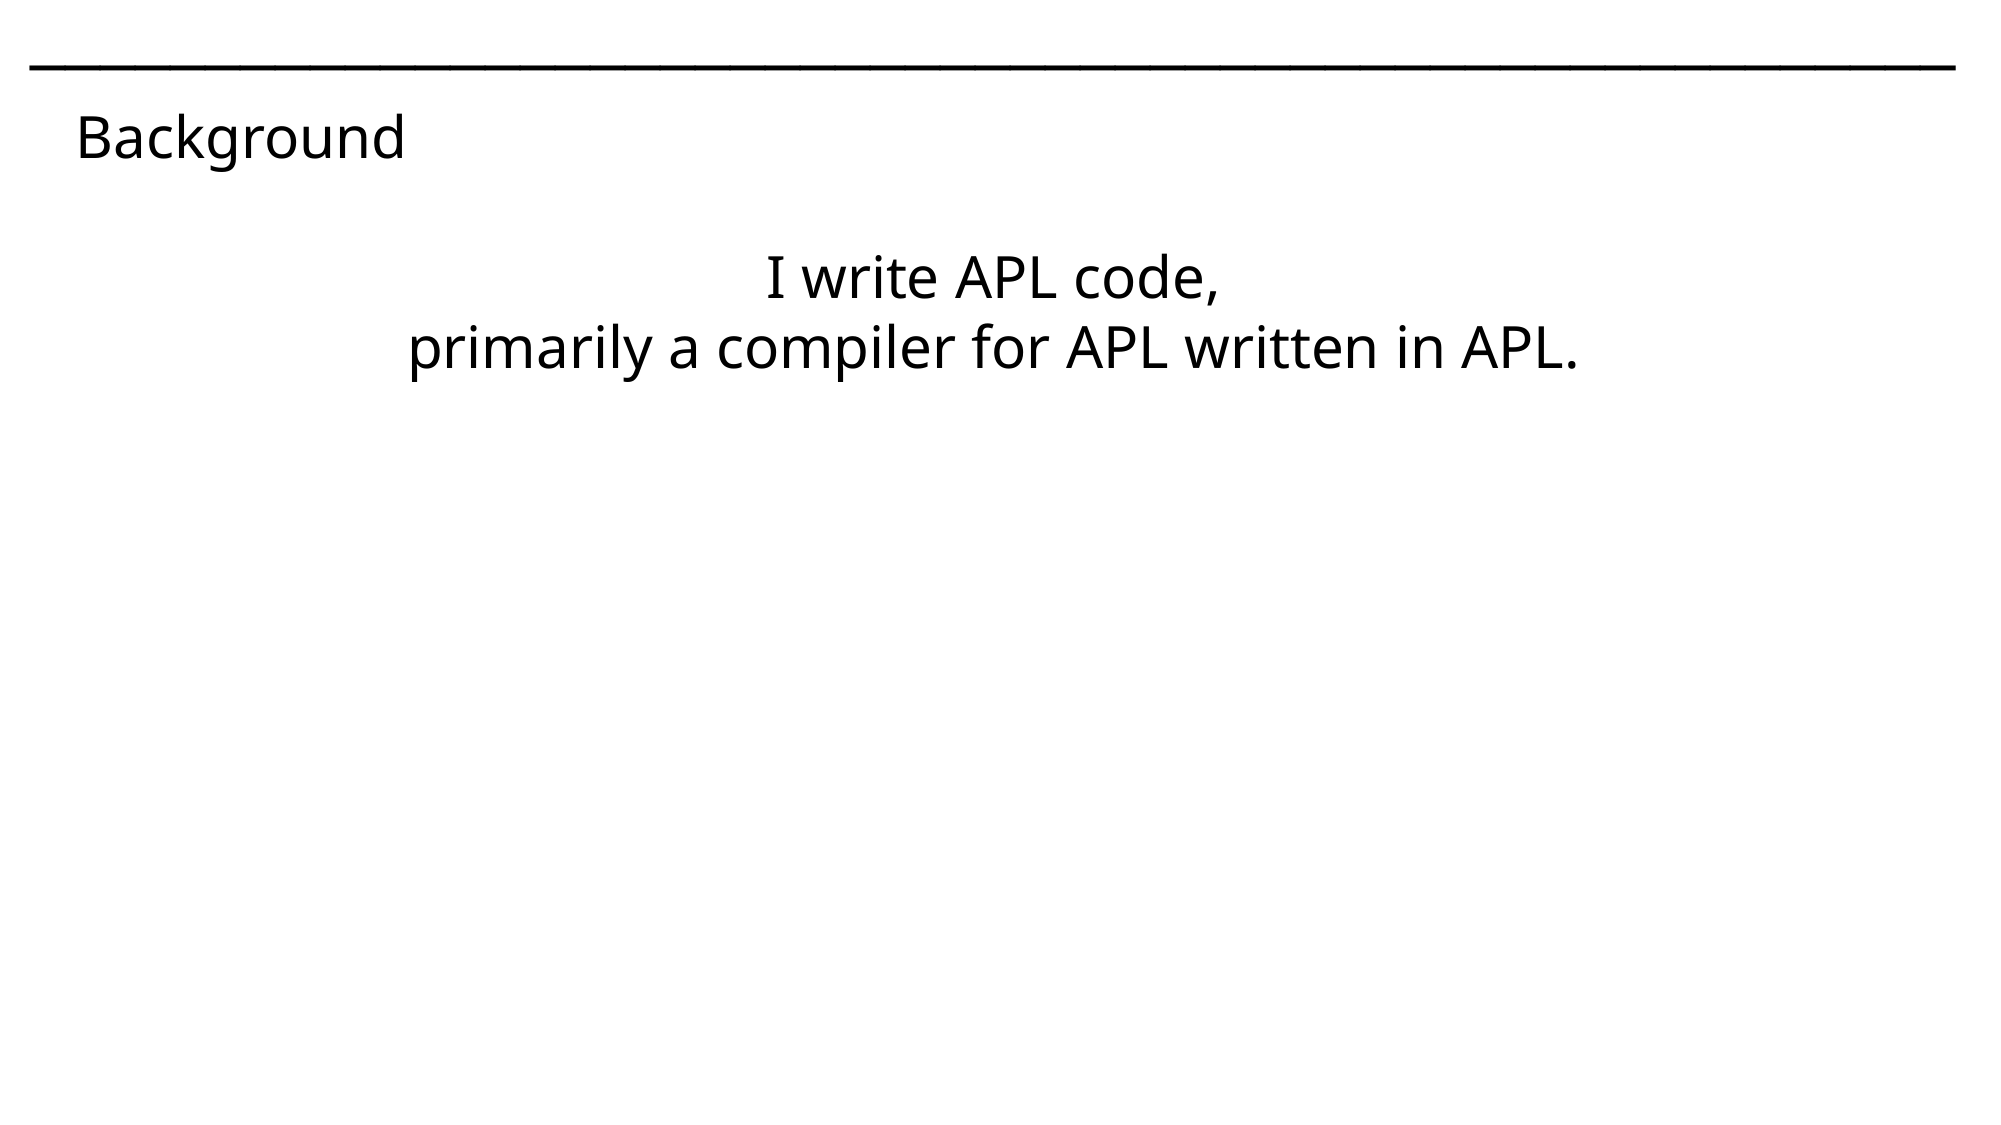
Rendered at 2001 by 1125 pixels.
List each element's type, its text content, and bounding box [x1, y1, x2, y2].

list ───􀓥────􀓢─────􀓢─────􀓢─────􀓢─────􀓢─────􀓢─────􀓢─────􀓢─────􀓢─────􀓢─── Background I write APL code, primarily a compiler for APL written in APL. [30, 29, 1973, 1020]
